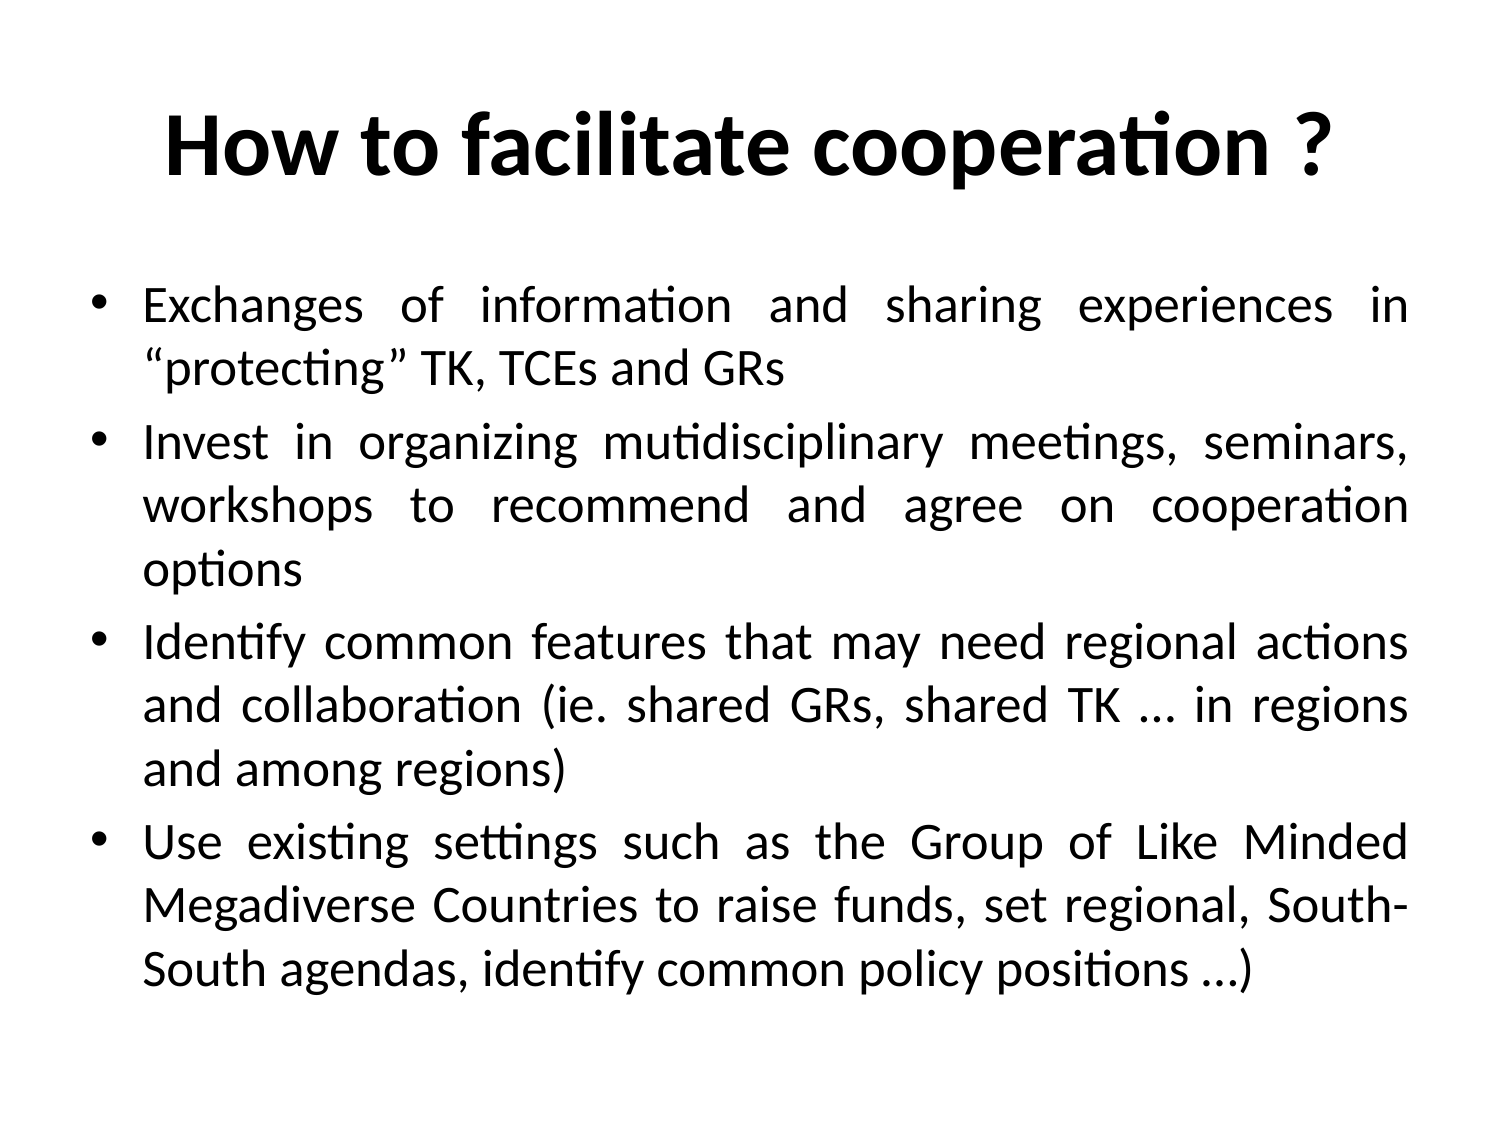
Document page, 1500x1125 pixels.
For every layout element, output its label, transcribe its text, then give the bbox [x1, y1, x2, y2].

title How to facilitate cooperation ? [75, 45, 1425, 233]
list Exchanges of information and sharing experiences in “protecting” TK, TCEs and GRs Invest in organizing mutidisciplinary meetings, seminars, workshops to recommend and agree on cooperation options Identify common features that may need regional actions and collaboration (ie. shared GRs, shared TK … in regions and among regions) Use existing settings such as the Group of Like Minded Megadiverse Countries to raise funds, set regional, South-South agendas, identify common policy positions …) [75, 262, 1425, 1005]
